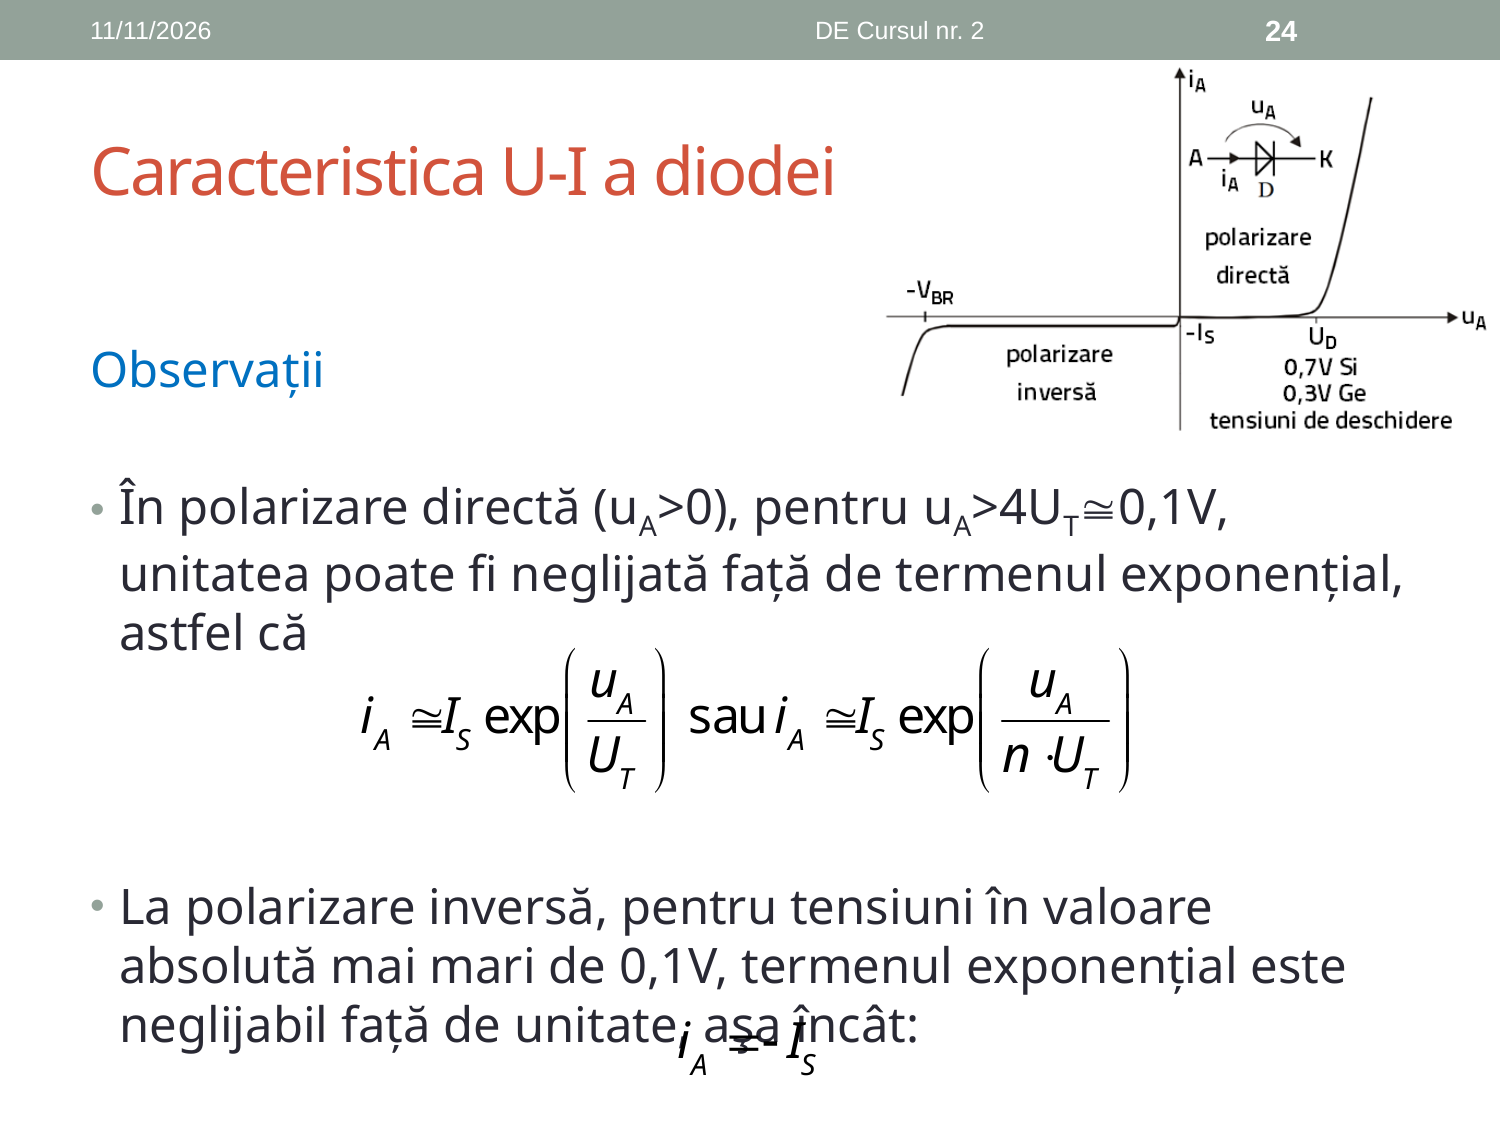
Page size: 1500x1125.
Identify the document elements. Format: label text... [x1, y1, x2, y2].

picture [880, 62, 1500, 444]
slide_number 24 [1250, 3, 1425, 57]
list Observații În polarizare directă (uA>0), pentru uA>4UT0,1V, unitatea poate fi neglijată față de termenul exponențial, astfel că La polarizare inversă, pentru tensiuni în valoare absolută mai mari de 0,1V, termenul exponențial este neglijabil față de unitate, aşa încât: [75, 262, 1425, 1063]
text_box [356, 637, 1144, 805]
footer DE Cursul nr. 2 [562, 3, 1238, 57]
title Caracteristica U-I a diodei [75, 87, 878, 250]
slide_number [75, 3, 550, 57]
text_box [672, 1003, 828, 1088]
